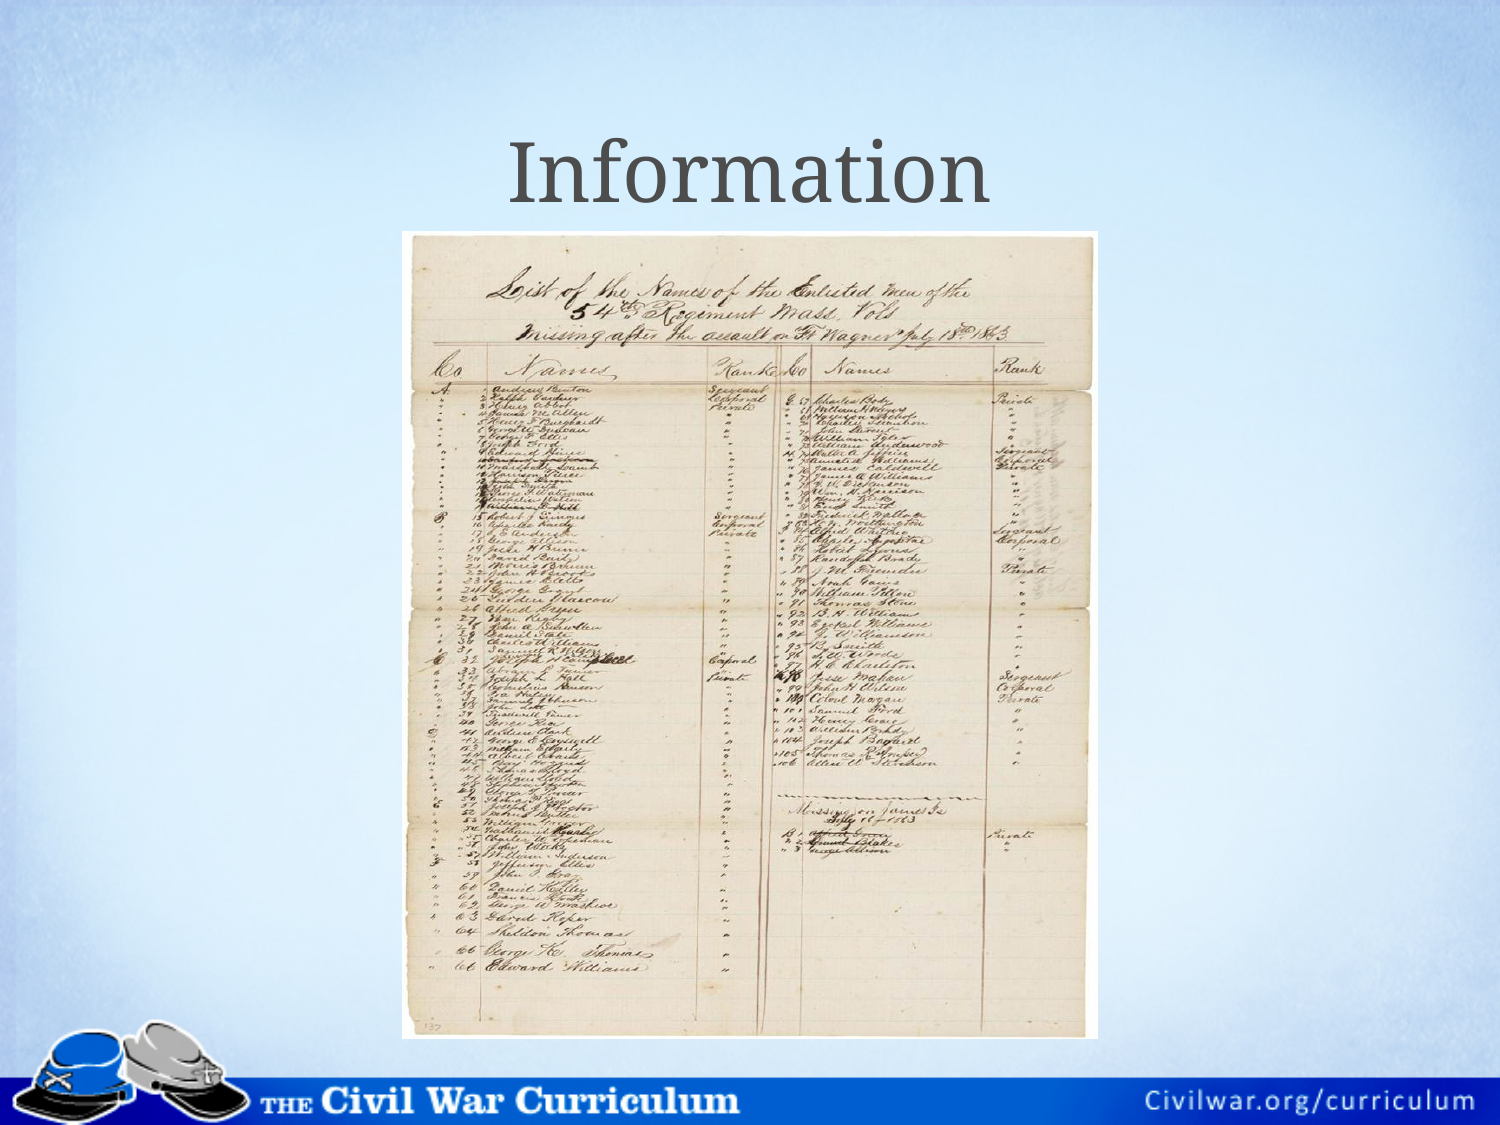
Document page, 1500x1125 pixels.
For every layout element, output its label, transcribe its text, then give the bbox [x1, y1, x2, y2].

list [402, 231, 1098, 1040]
title Information [75, 105, 1425, 233]
picture [0, 0, 1500, 1125]
